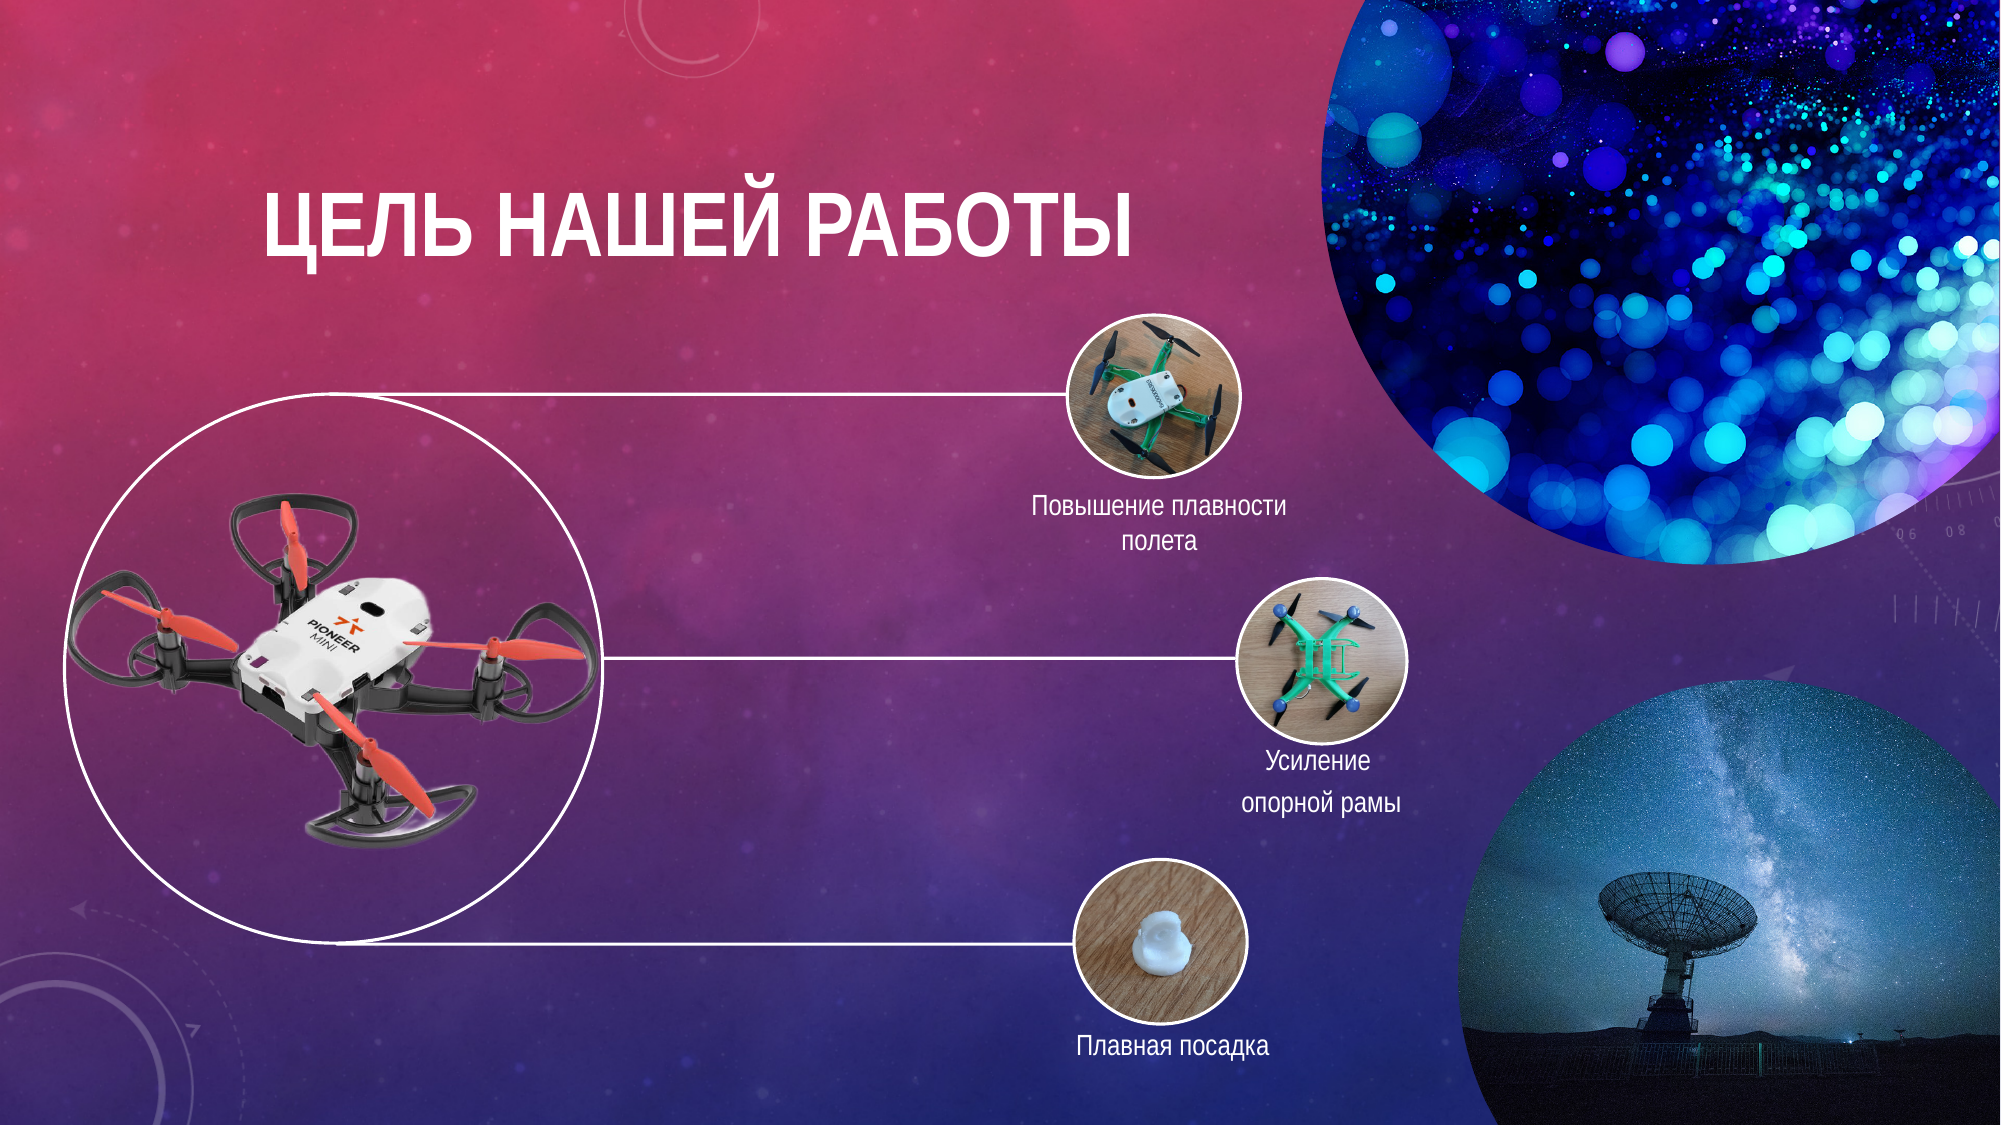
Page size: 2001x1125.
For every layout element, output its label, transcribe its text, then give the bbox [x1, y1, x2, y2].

title Цель нашей работы [195, 99, 1203, 198]
picture [0, 0, 2001, 1125]
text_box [0, 199, 1459, 1089]
